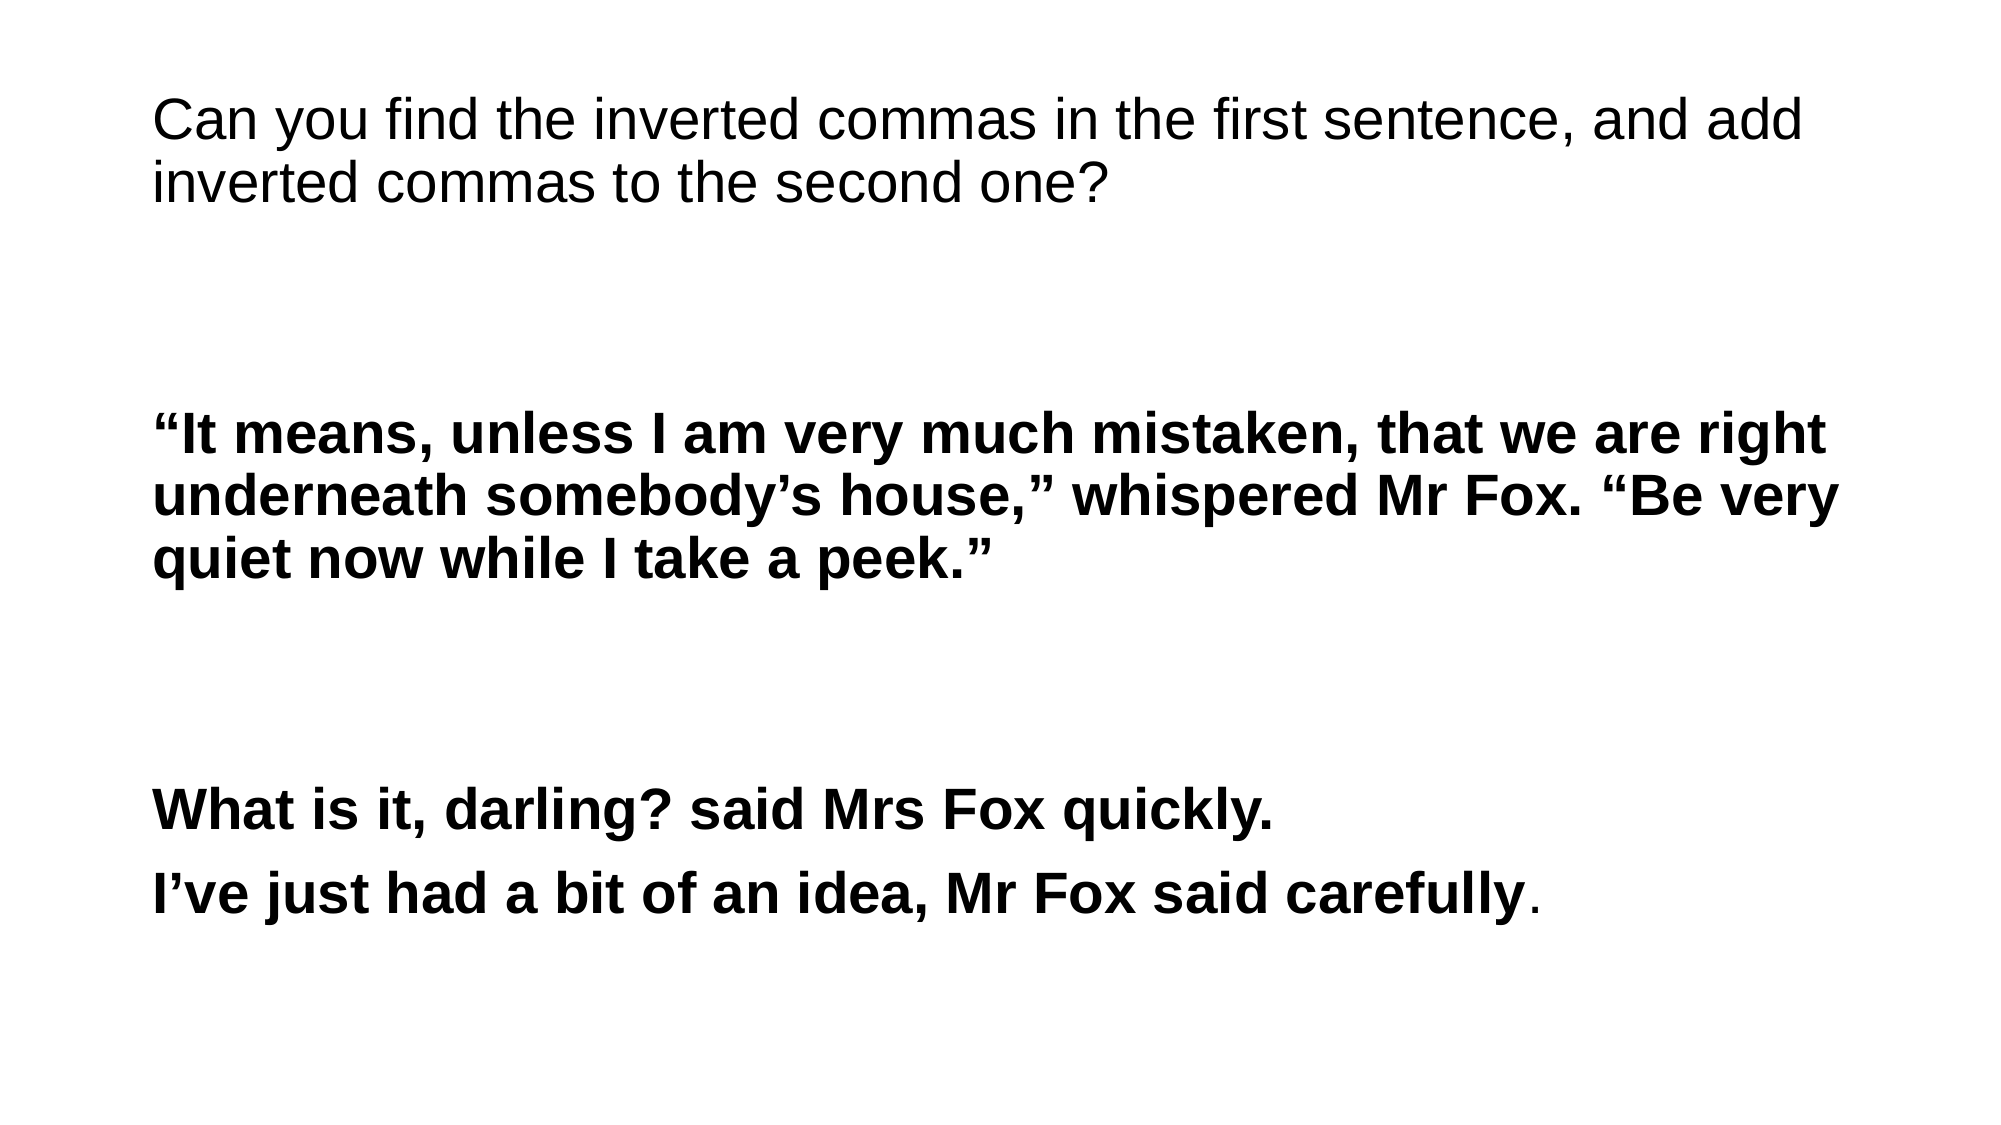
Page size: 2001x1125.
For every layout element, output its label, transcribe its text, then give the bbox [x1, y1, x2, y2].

list Can you find the inverted commas in the first sentence, and add inverted commas to the second one? “It means, unless I am very much mistaken, that we are right underneath somebody’s house,” whispered Mr Fox. “Be very quiet now while I take a peek.” What is it, darling? said Mrs Fox quickly. I’ve just had a bit of an idea, Mr Fox said carefully. [137, 81, 1863, 1014]
